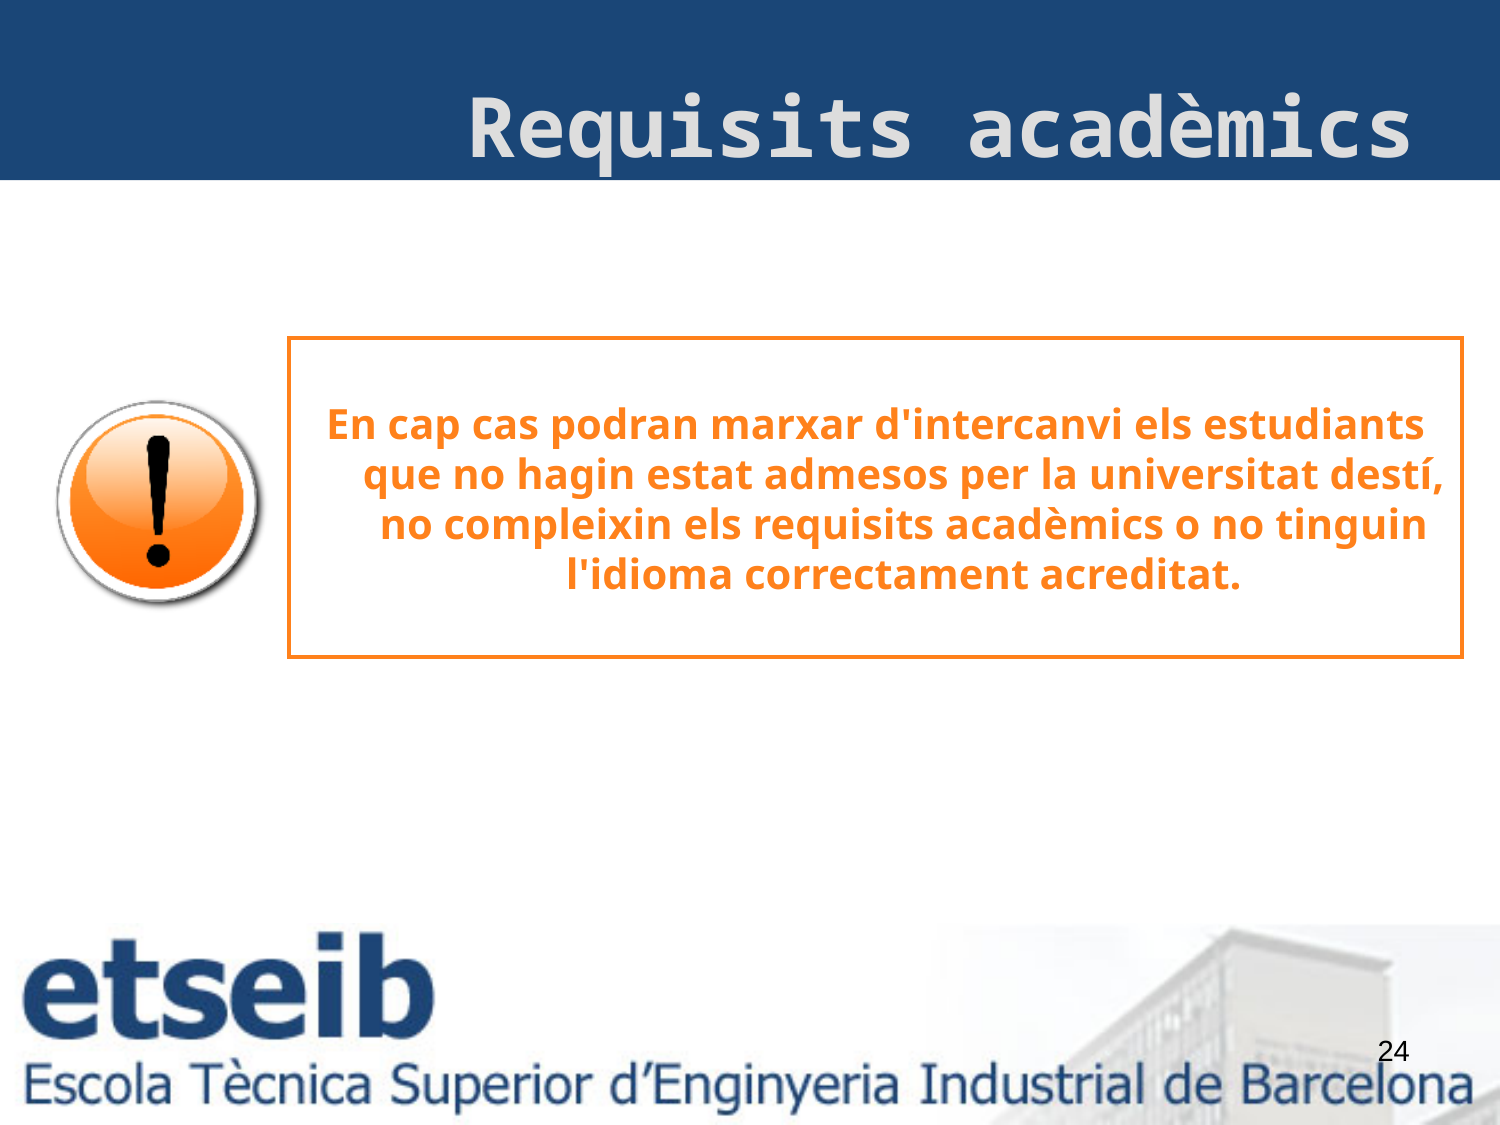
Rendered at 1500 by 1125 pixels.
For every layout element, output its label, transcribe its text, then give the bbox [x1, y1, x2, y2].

slide_number 24 [1074, 1024, 1426, 1103]
text_box Requisits acadèmics [95, 66, 1431, 182]
picture [52, 396, 270, 614]
list En cap cas podran marxar d'intercanvi els estudiants que no hagin estat admesos per la universitat destí, no compleixin els requisits acadèmics o no tinguin l'idioma correctament acreditat. [287, 336, 1464, 659]
picture [0, 923, 1500, 1125]
